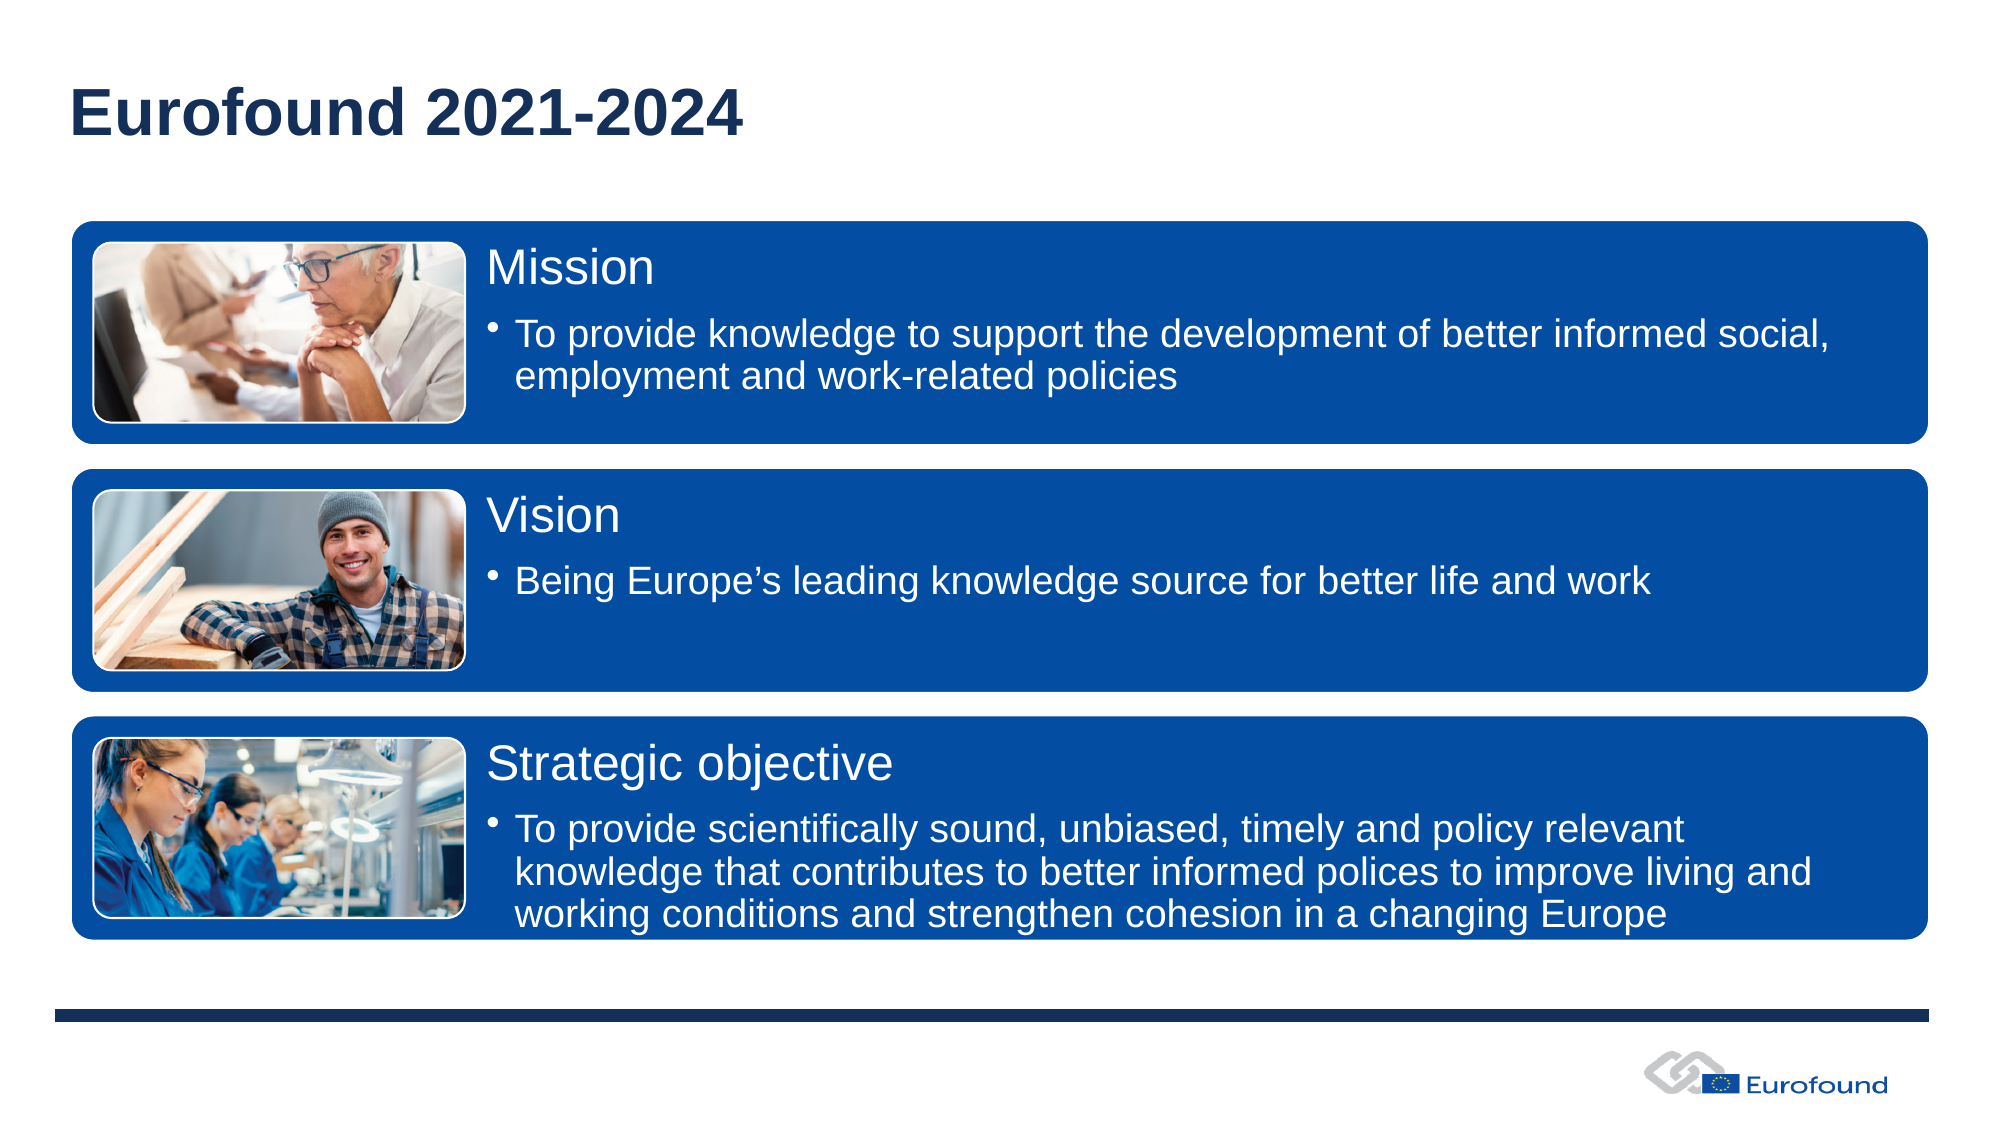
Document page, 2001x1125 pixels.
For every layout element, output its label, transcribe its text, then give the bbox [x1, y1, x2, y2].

picture [1644, 1051, 1887, 1094]
title Eurofound 2021-2024 [55, 45, 1930, 173]
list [70, 219, 1930, 941]
